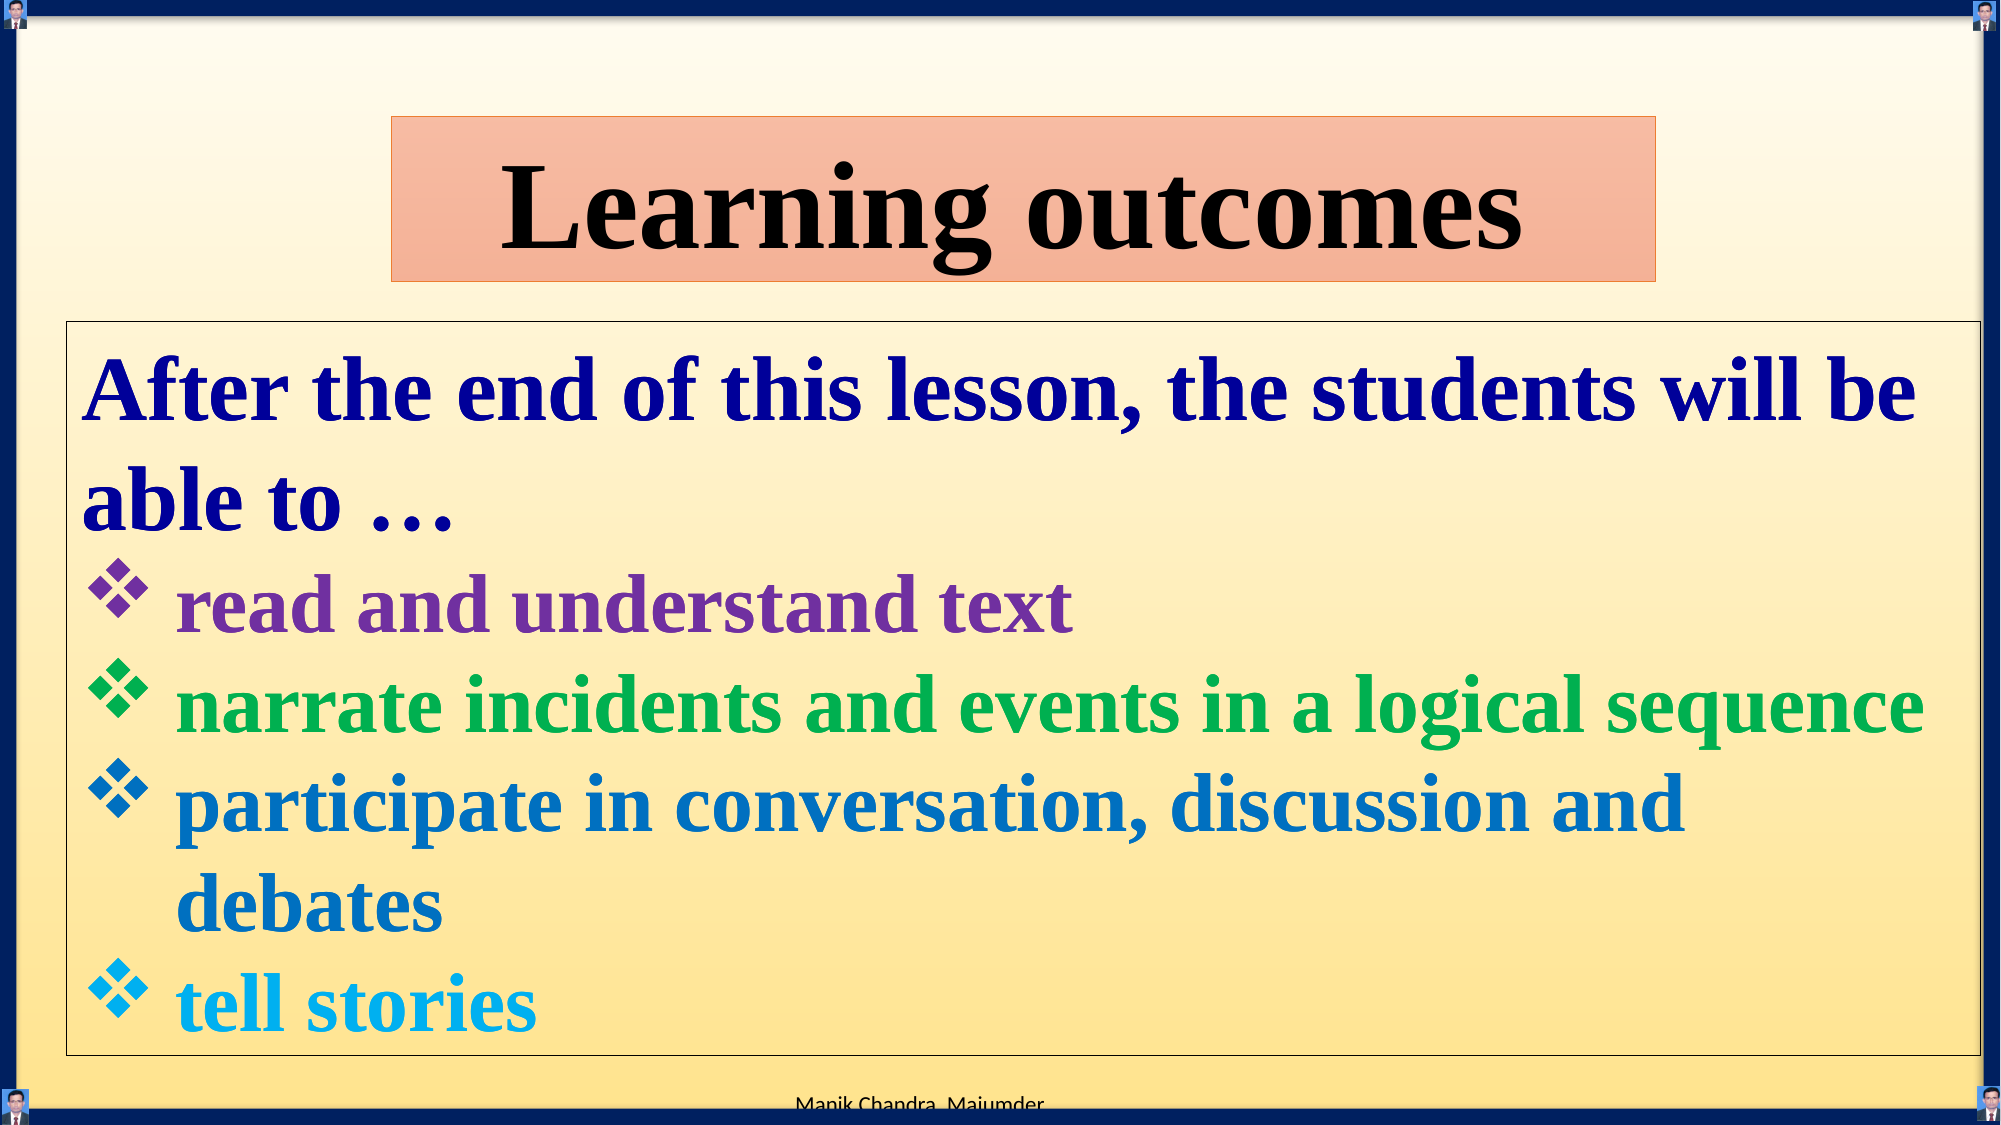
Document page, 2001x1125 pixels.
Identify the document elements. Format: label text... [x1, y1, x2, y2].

picture [1977, 1086, 2001, 1121]
picture [1973, 1, 1996, 31]
text_box Learning outcomes [391, 116, 1656, 282]
picture [4, 0, 27, 29]
text_box After the end of this lesson, the students will be able to … read and understand text narrate incidents and events in a logical sequence participate in conversation, discussion and debates tell stories [66, 321, 1981, 1056]
picture [2, 1089, 29, 1125]
